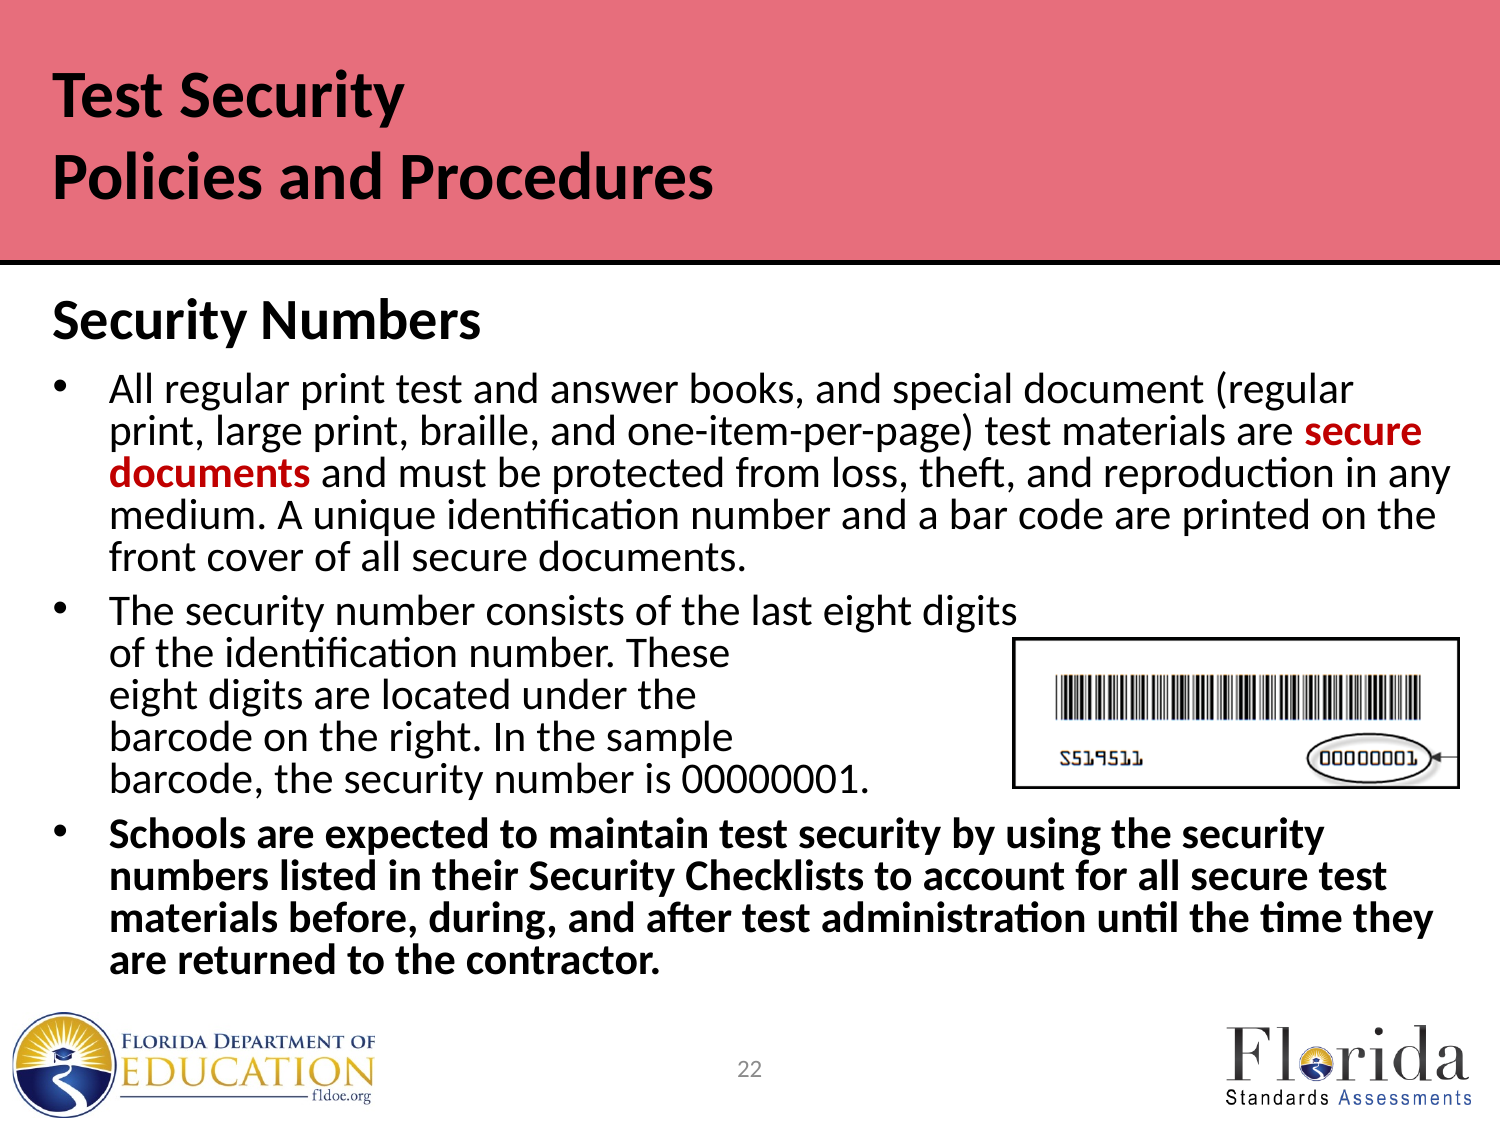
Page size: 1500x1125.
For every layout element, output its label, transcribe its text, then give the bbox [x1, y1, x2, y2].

title Test Security Policies and Procedures [37, 41, 1150, 222]
slide_number 22 [512, 1037, 988, 1098]
picture [12, 1012, 375, 1118]
picture [1226, 1025, 1471, 1105]
list Security Numbers All regular print test and answer books, and special document (regular print, large print, braille, and one-item-per-page) test materials are secure documents and must be protected from loss, theft, and reproduction in any medium. A unique identification number and a bar code are printed on the front cover of all secure documents. The security number consists of the last eight digits of the identification number. These eight digits are located under the barcode on the right. In the sample barcode, the security number is 00000001. Schools are expected to maintain test security by using the security numbers listed in their Security Checklists to account for all secure test materials before, during, and after test administration until the time they are returned to the contractor. [37, 287, 1471, 1025]
picture [1012, 637, 1461, 789]
picture [0, 0, 1500, 260]
